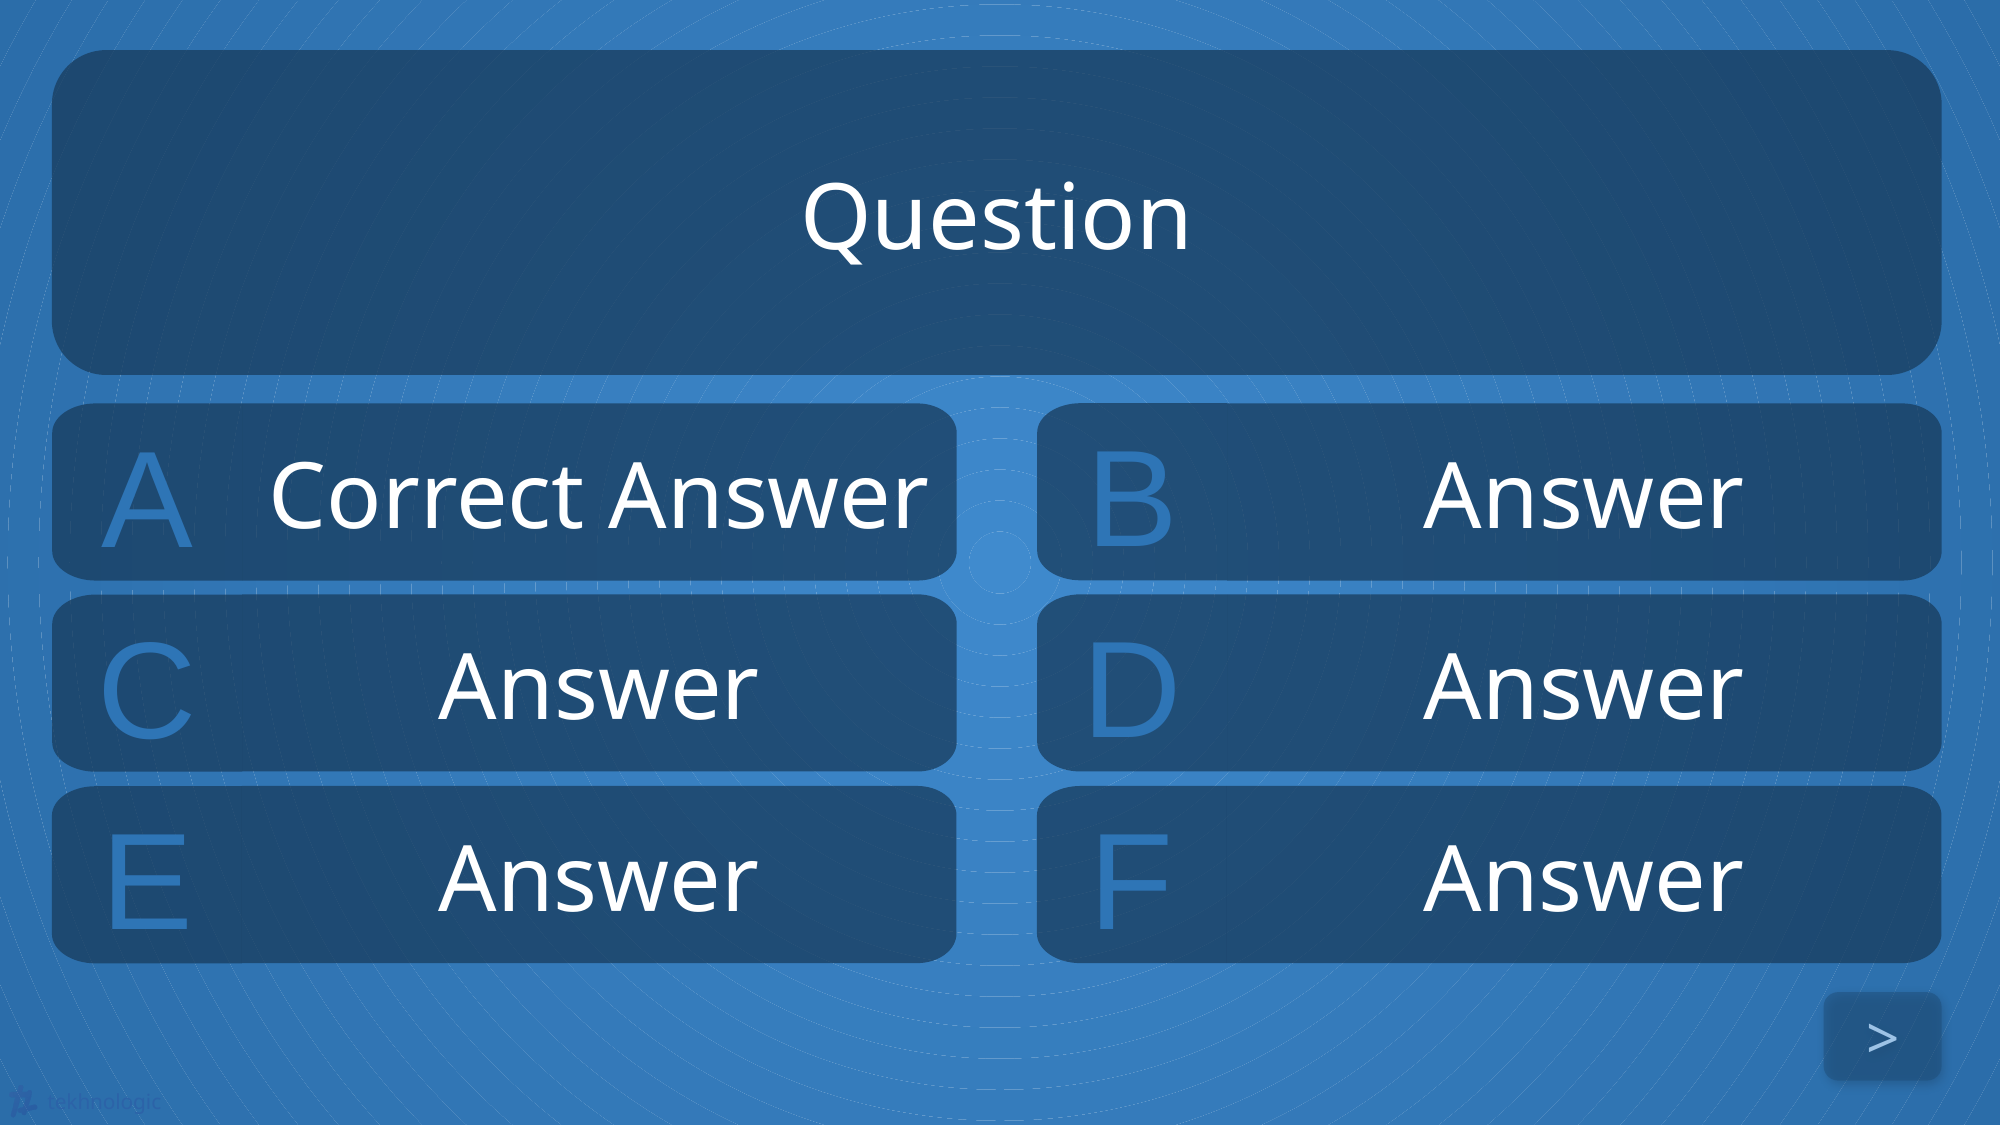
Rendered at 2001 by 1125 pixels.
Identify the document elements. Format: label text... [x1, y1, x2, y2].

text_box > [1822, 991, 1943, 1082]
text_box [2, 1080, 165, 1122]
text_box B [1036, 402, 1226, 582]
text_box Question [50, 49, 1943, 376]
text_box E [50, 785, 240, 965]
text_box C [51, 593, 241, 773]
text_box D [1036, 593, 1226, 773]
text_box Answer [241, 593, 958, 773]
text_box Answer [1226, 593, 1943, 773]
text_box Correct Answer [241, 402, 958, 582]
text_box Answer [240, 784, 958, 965]
text_box Answer [1226, 402, 1943, 582]
text_box A [51, 402, 241, 582]
text_box Answer [1225, 784, 1943, 965]
text_box F [1035, 784, 1225, 965]
